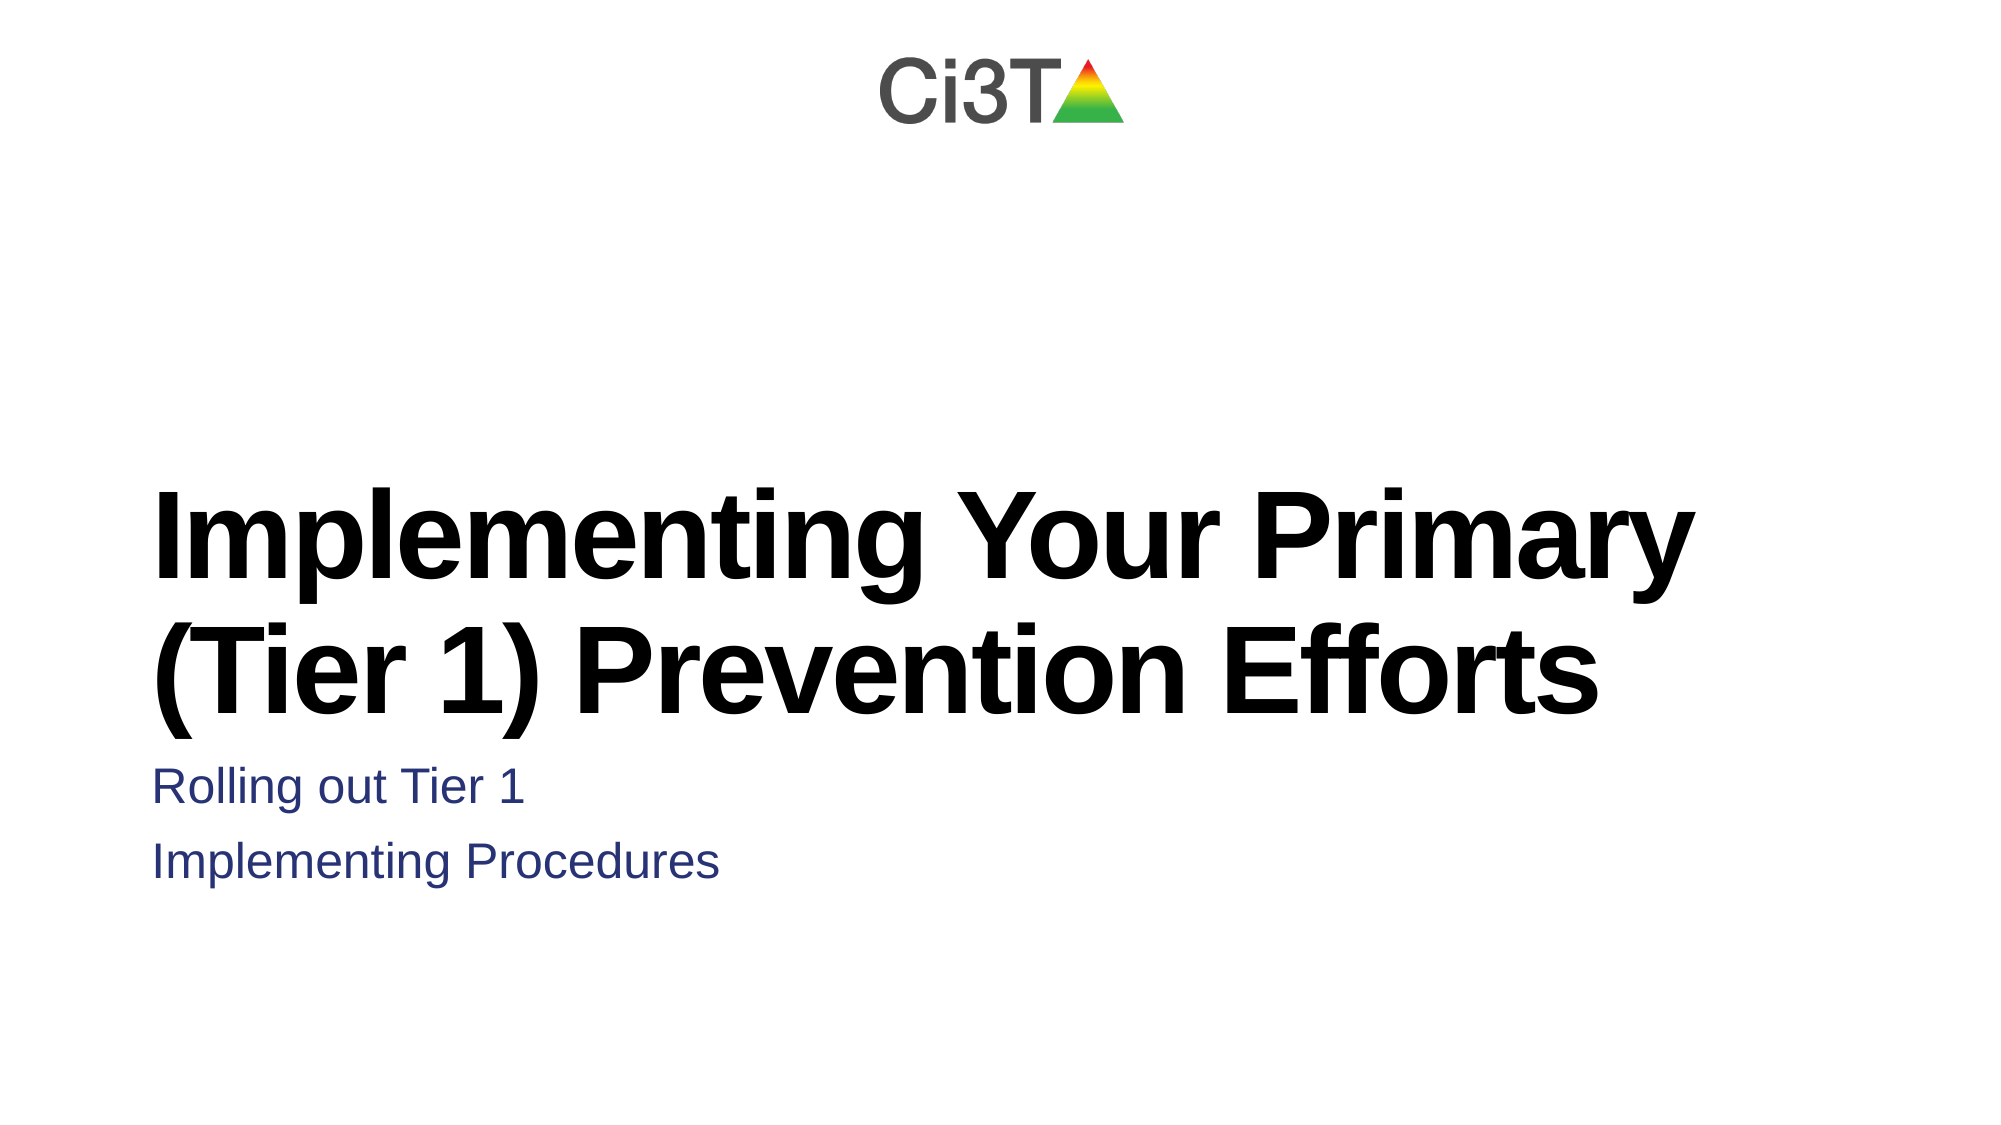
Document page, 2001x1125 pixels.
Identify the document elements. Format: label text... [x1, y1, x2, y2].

picture [866, 36, 1134, 145]
title Implementing Your Primary (Tier 1) Prevention Efforts [136, 280, 1862, 749]
list Rolling out Tier 1 Implementing Procedures [136, 752, 1862, 999]
